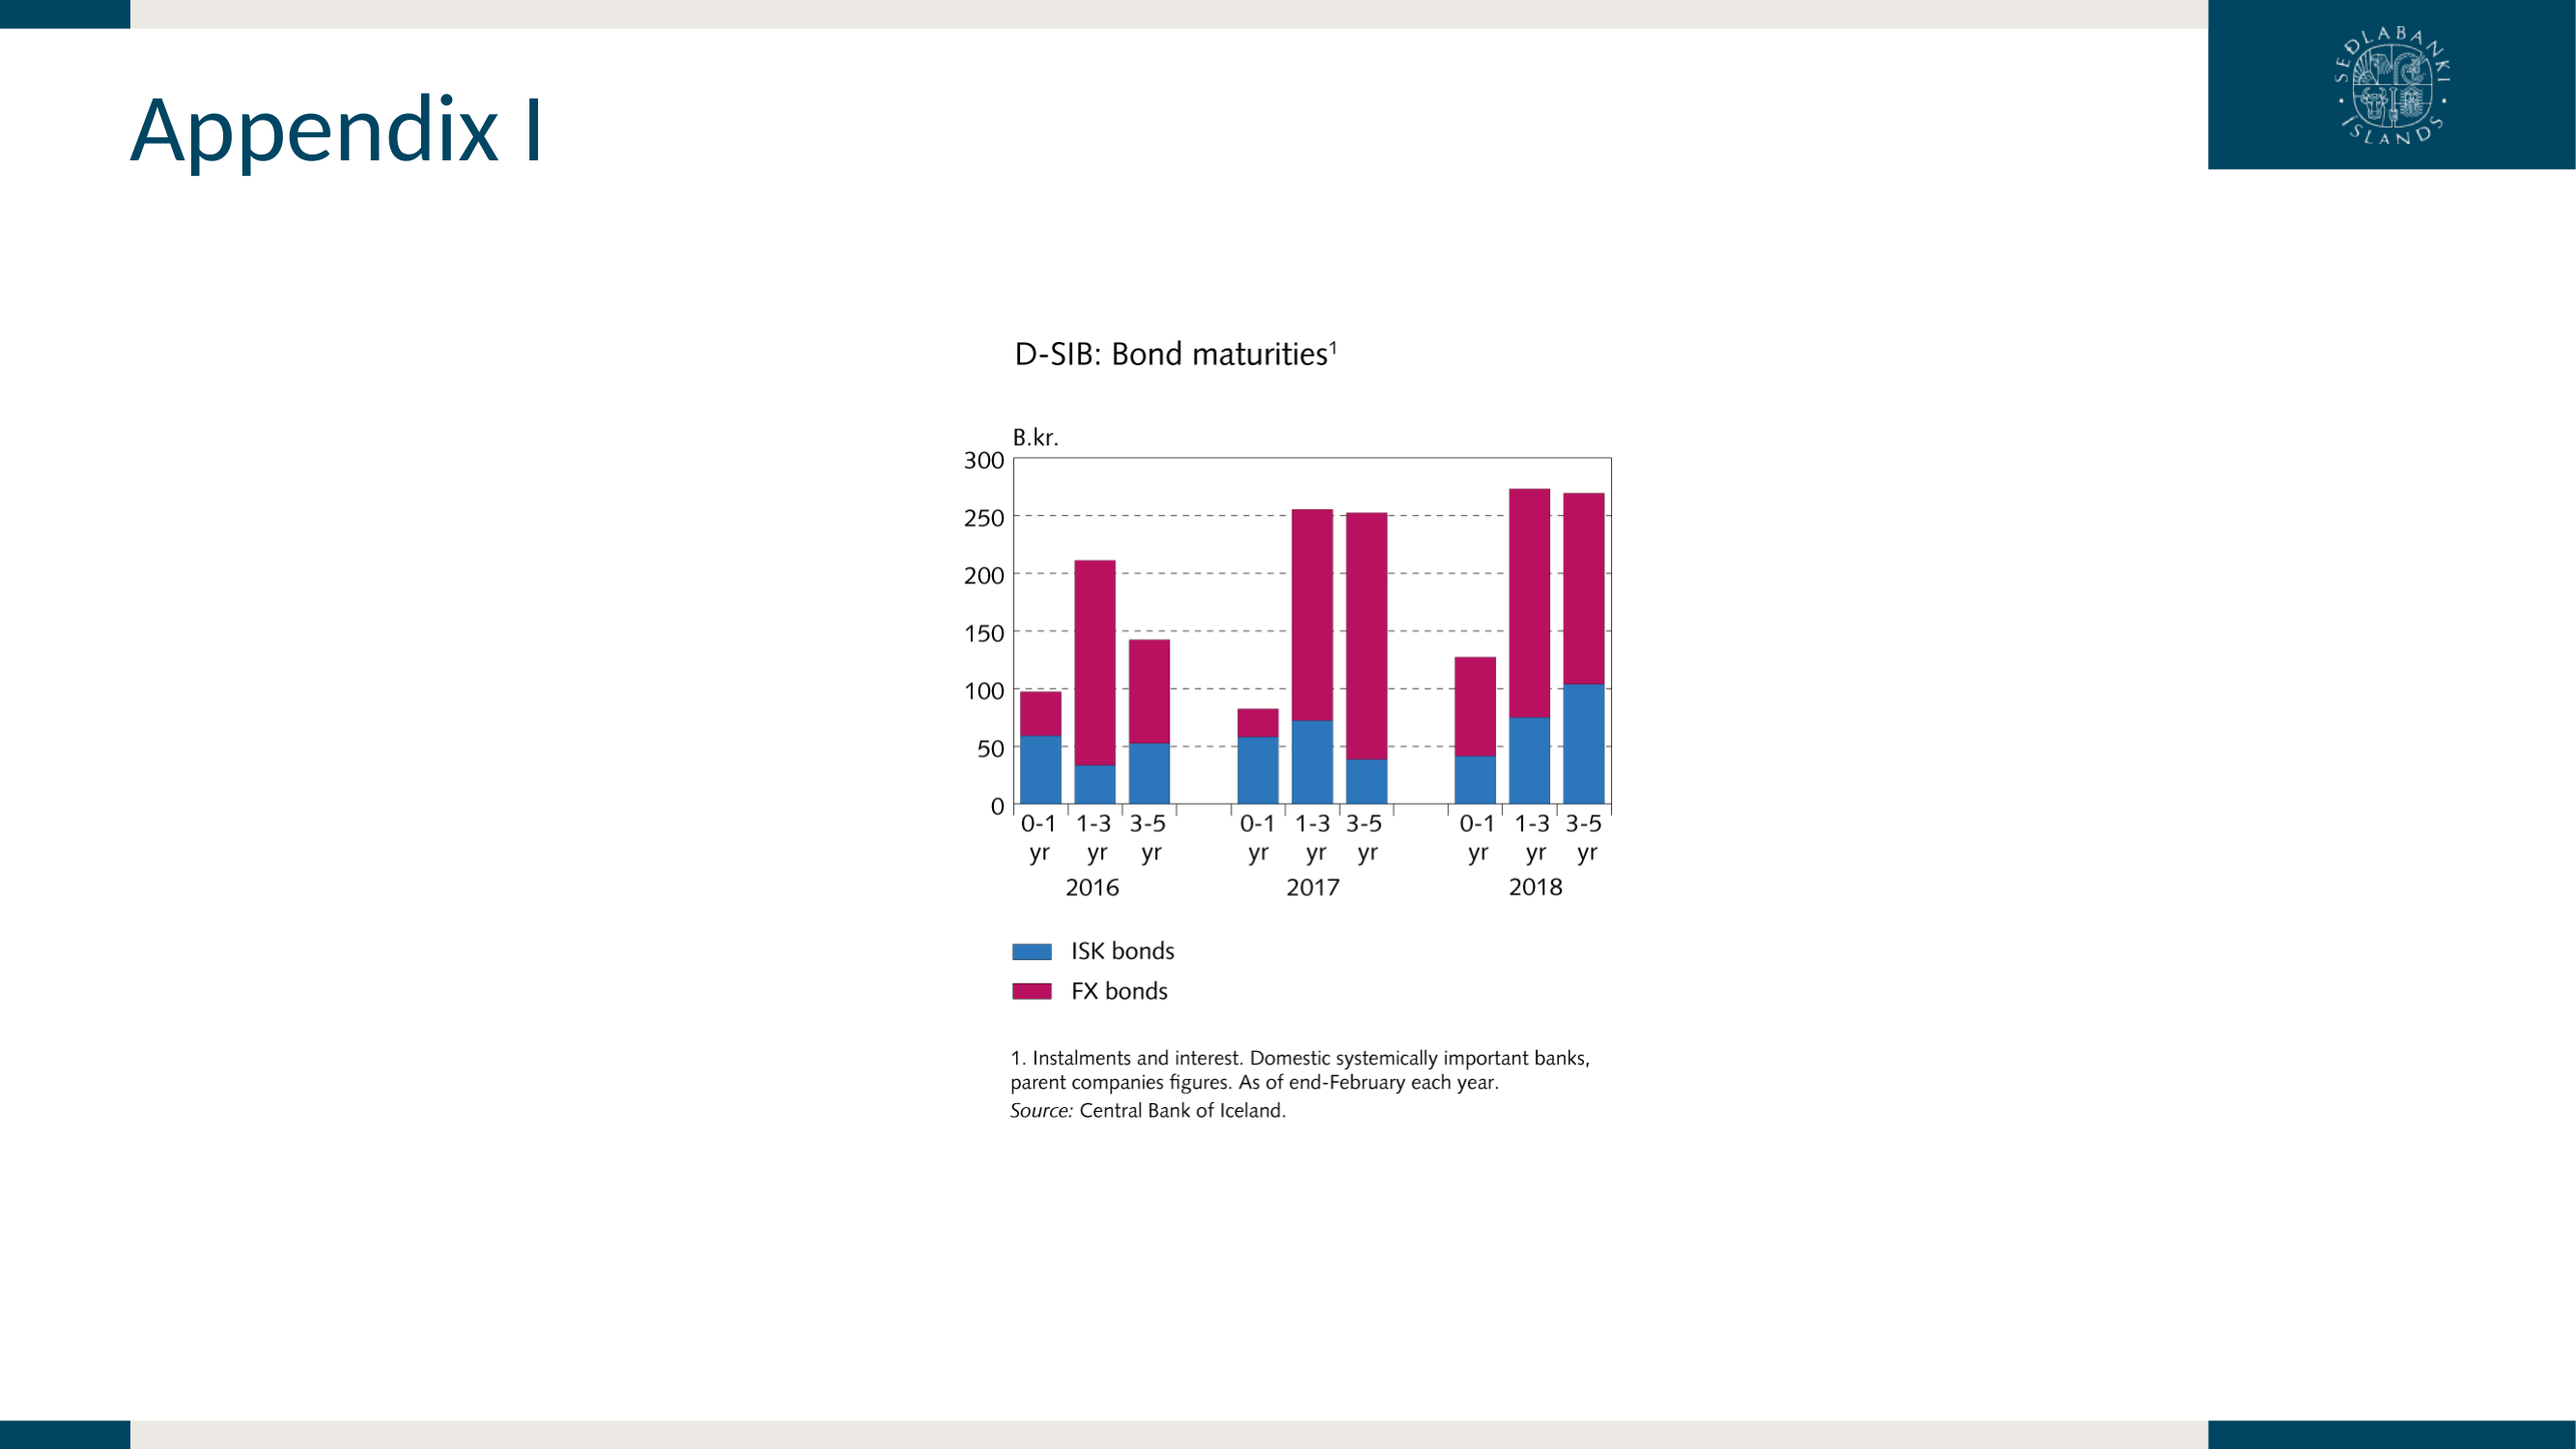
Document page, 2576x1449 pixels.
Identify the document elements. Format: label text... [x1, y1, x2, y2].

title Appendix I [129, 86, 2178, 290]
picture [964, 327, 1612, 1122]
